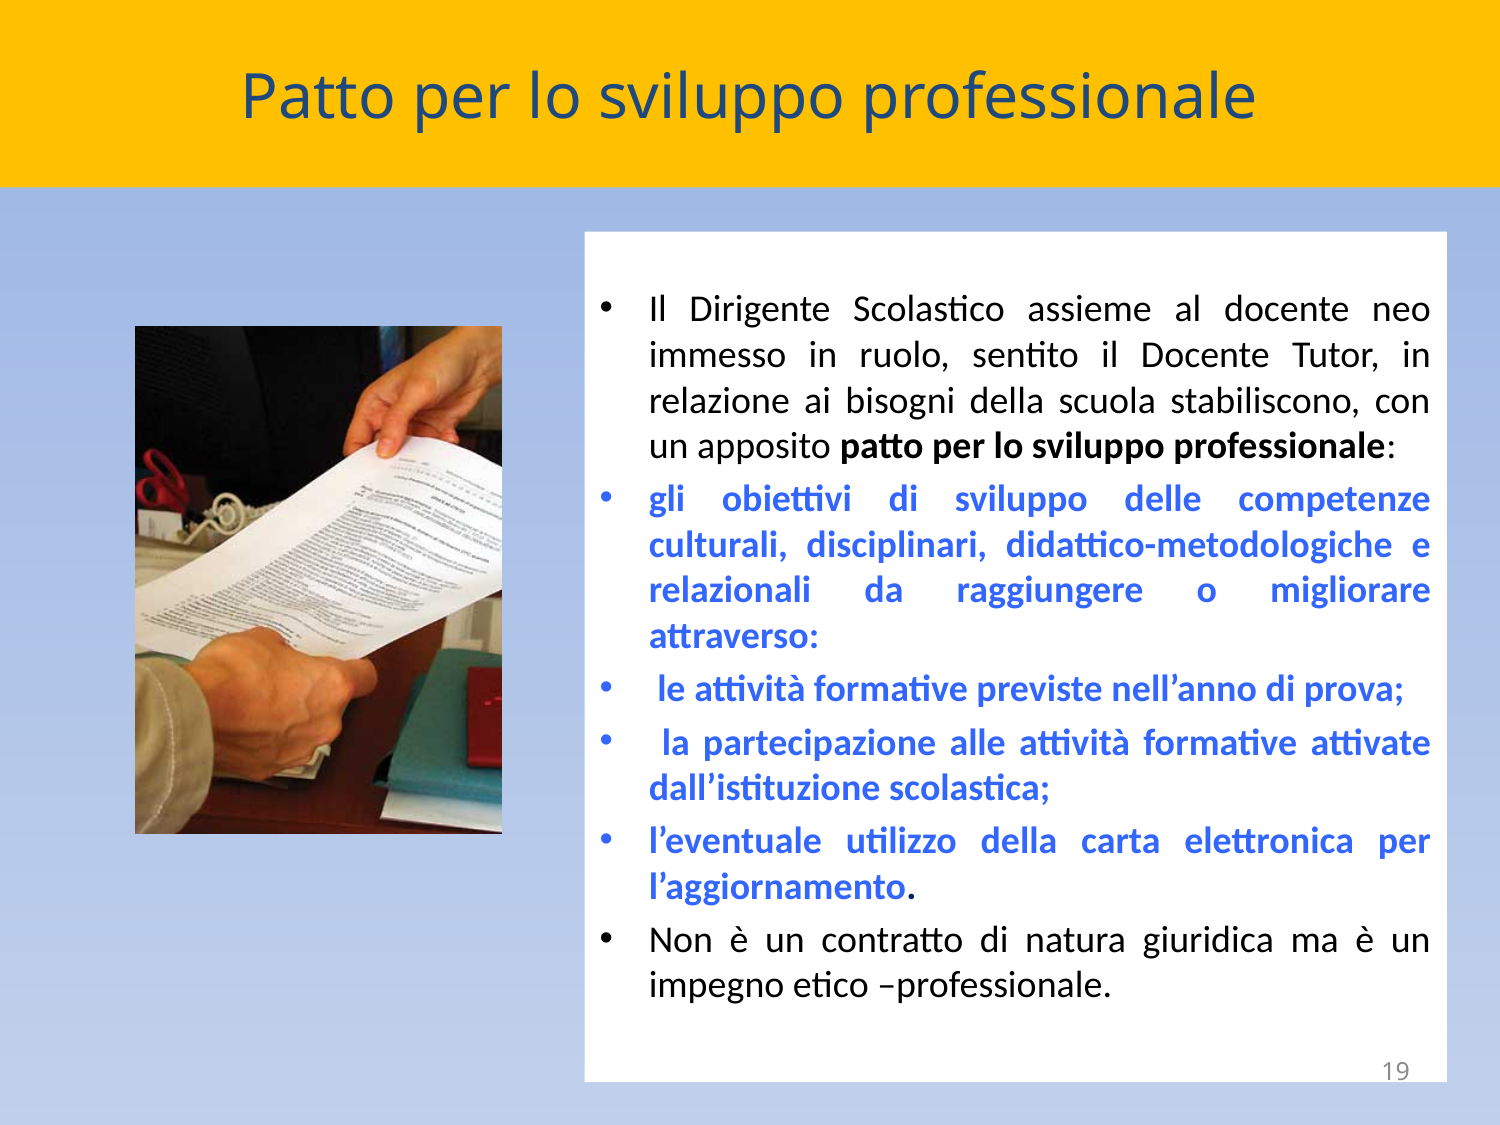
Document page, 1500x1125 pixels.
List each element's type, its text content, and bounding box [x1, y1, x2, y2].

picture [135, 326, 503, 835]
slide_number 19 [1074, 1042, 1425, 1103]
text_box Patto per lo sviluppo professionale [0, 0, 1500, 188]
list Il Dirigente Scolastico assieme al docente neo immesso in ruolo, sentito il Docente Tutor, in relazione ai bisogni della scuola stabiliscono, con un apposito patto per lo sviluppo professionale: gli obiettivi di sviluppo delle competenze culturali, disciplinari, didattico-metodologiche e relazionali da raggiungere o migliorare attraverso: le attività formative previste nell’anno di prova; la partecipazione alle attività formative attivate dall’istituzione scolastica; l’eventuale utilizzo della carta elettronica per l’aggiornamento. Non è un contratto di natura giuridica ma è un impegno etico –professionale. [584, 231, 1448, 1083]
